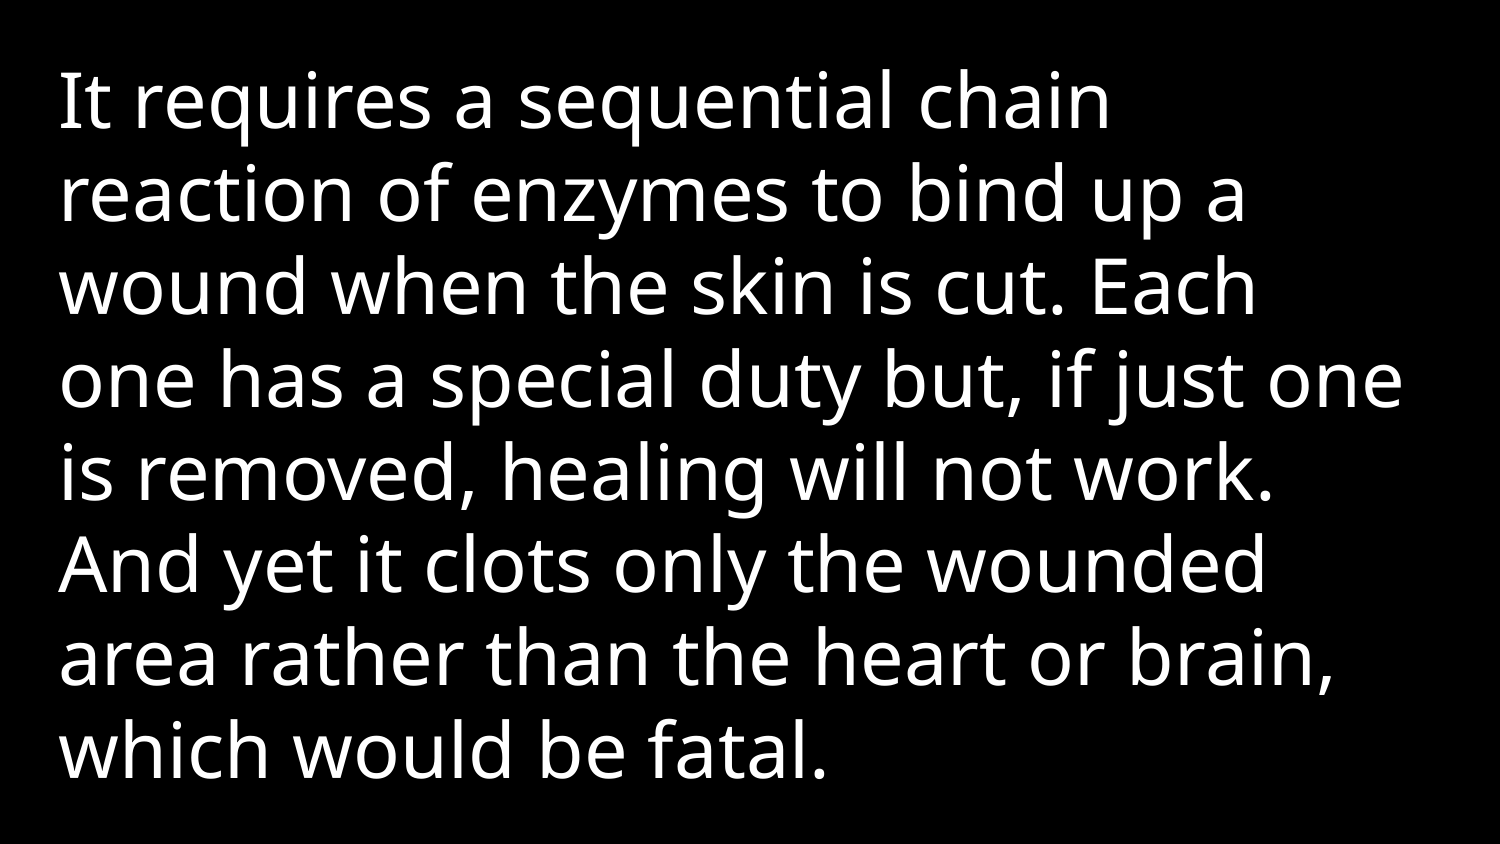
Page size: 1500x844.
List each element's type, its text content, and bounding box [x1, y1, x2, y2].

list It requires a sequential chain reaction of enzymes to bind up a wound when the skin is cut. Each one has a special duty but, if just one is removed, healing will not work. And yet it clots only the wounded area rather than the heart or brain, which would be fatal. [50, 46, 1425, 810]
